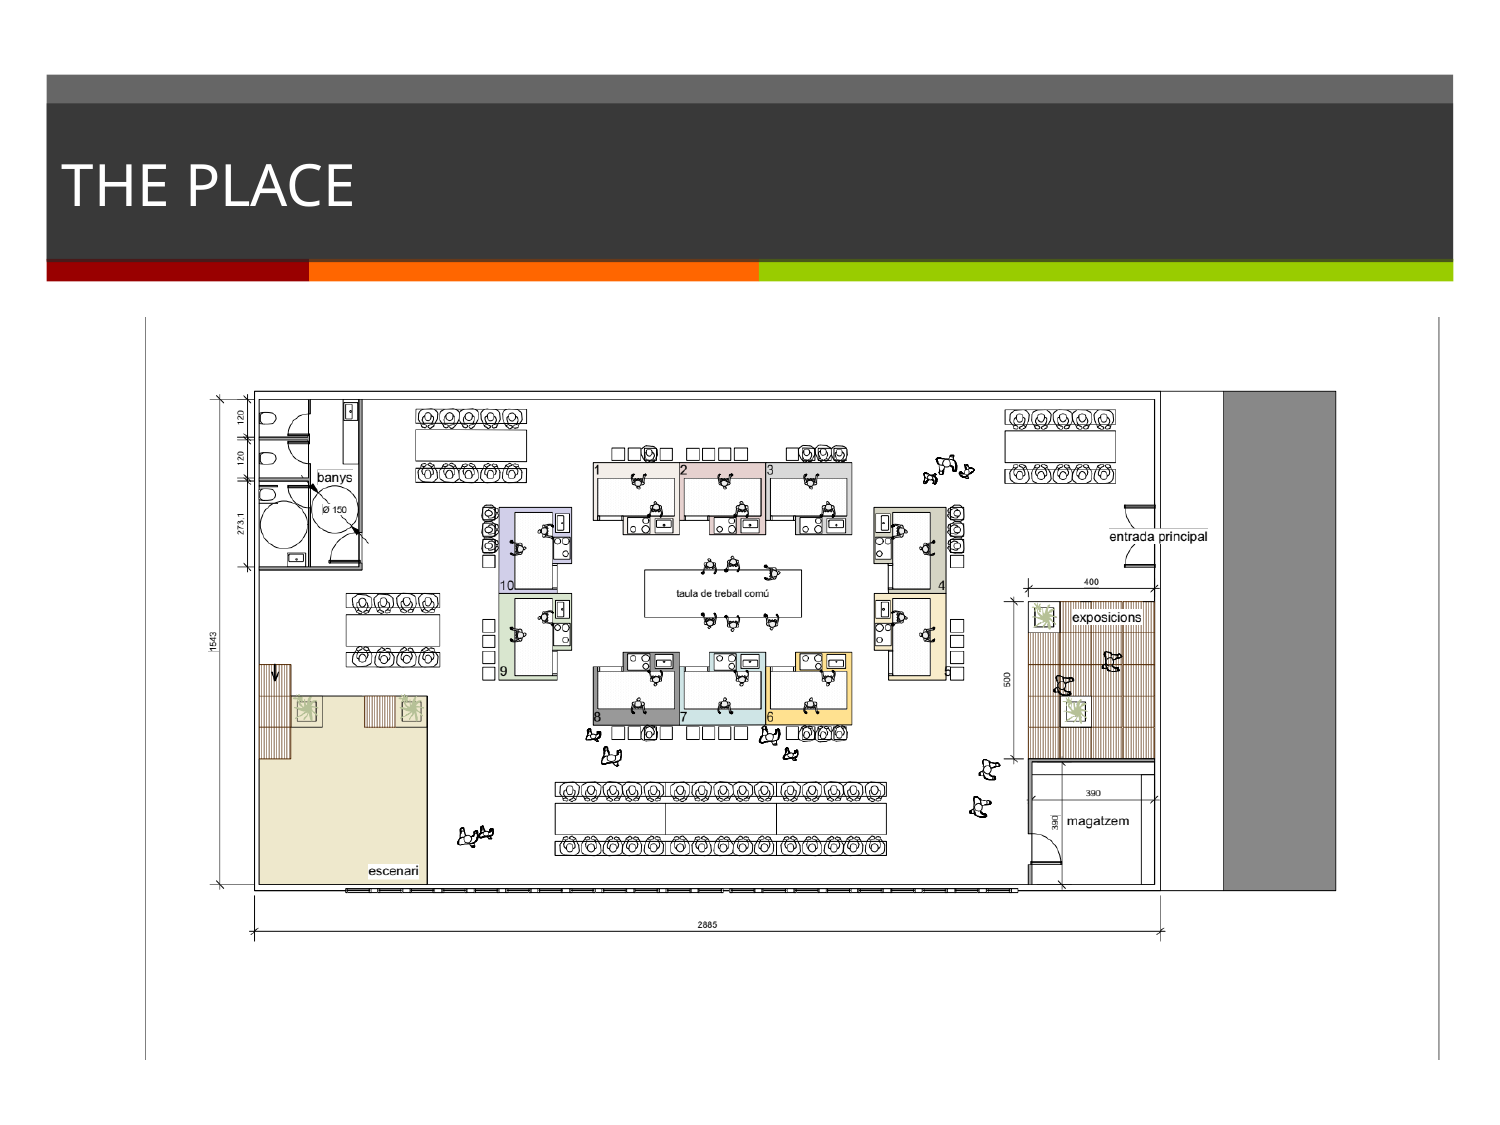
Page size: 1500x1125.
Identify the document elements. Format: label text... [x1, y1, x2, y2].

title THE PLACE [46, 103, 1454, 263]
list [135, 316, 1454, 1061]
